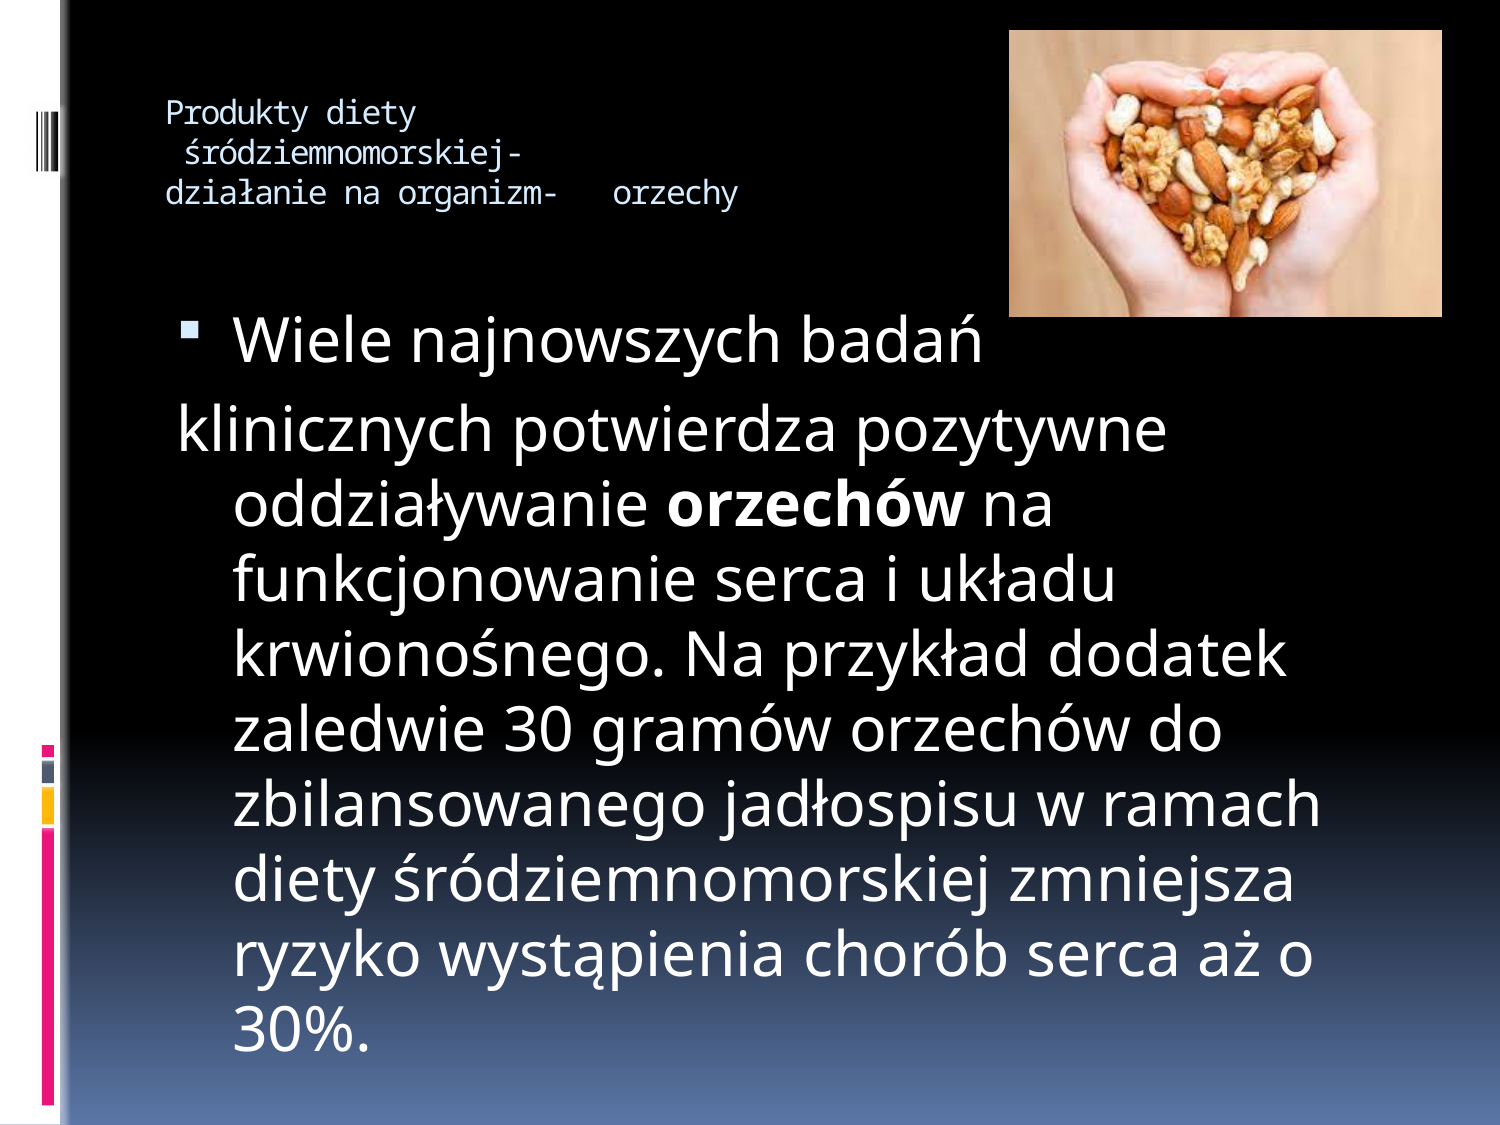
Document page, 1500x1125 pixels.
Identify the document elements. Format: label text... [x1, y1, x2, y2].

list Wiele najnowszych badań klinicznych potwierdza pozytywne oddziaływanie orzechów na funkcjonowanie serca i układu krwionośnego. Na przykład dodatek zaledwie 30 gramów orzechów do zbilansowanego jadłospisu w ramach diety śródziemnomorskiej zmniejsza ryzyko wystąpienia chorób serca aż o 30%. [150, 292, 1425, 1043]
picture [1009, 30, 1442, 318]
title Produkty diety śródziemnomorskiej- działanie na organizm- orzechy [150, 83, 1001, 234]
